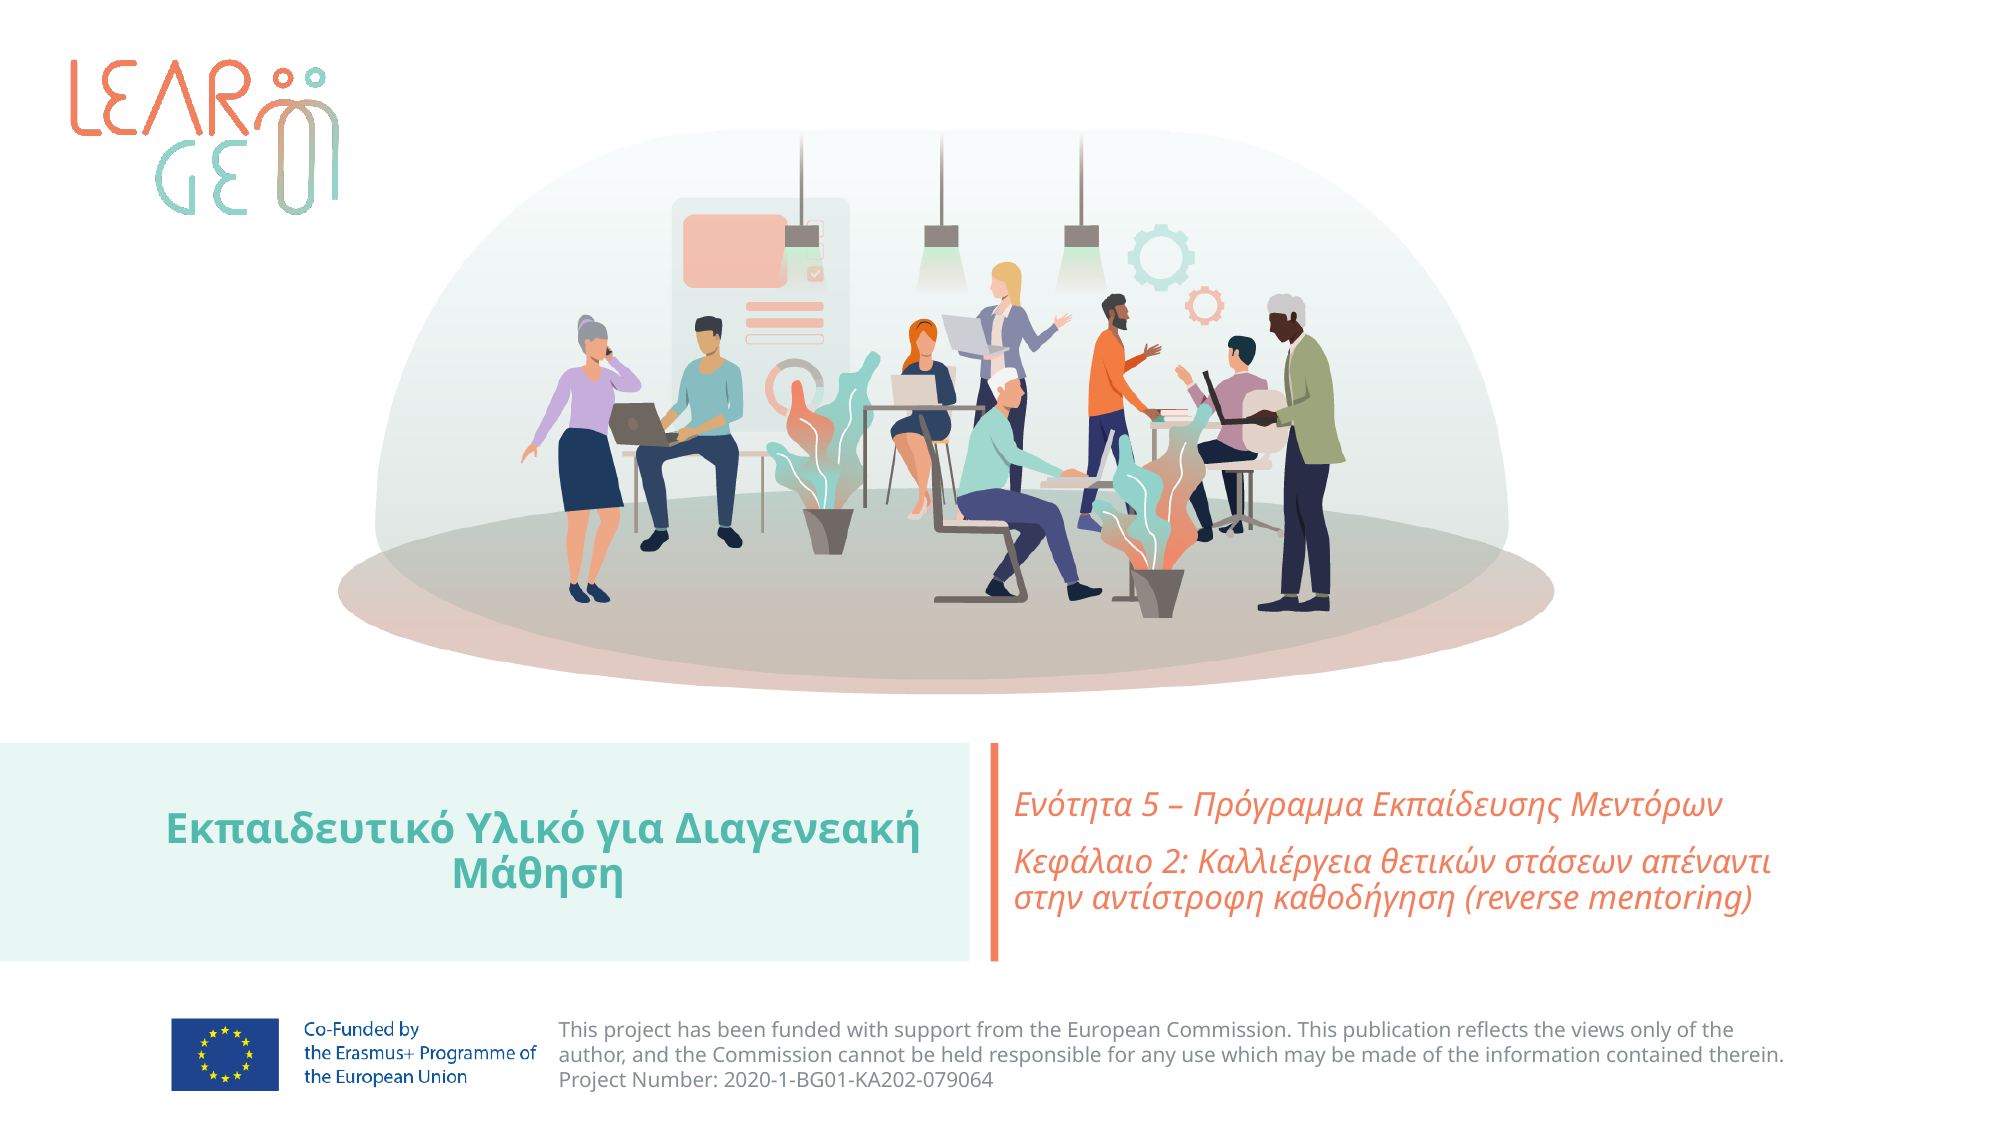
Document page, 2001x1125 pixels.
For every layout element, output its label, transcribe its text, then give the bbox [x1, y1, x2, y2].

subtitle Ενότητα 5 – Πρόγραμμα Εκπαίδευσης Μεντόρων Κεφάλαιο 2: Καλλιέργεια θετικών στάσεων απέναντι στην αντίστροφη καθοδήγηση (reverse mentoring) [998, 746, 1848, 959]
picture [169, 1015, 544, 1093]
title Εκπαιδευτικό Υλικό για Διαγενεακή Μάθηση [117, 743, 970, 963]
picture [64, 50, 1739, 711]
